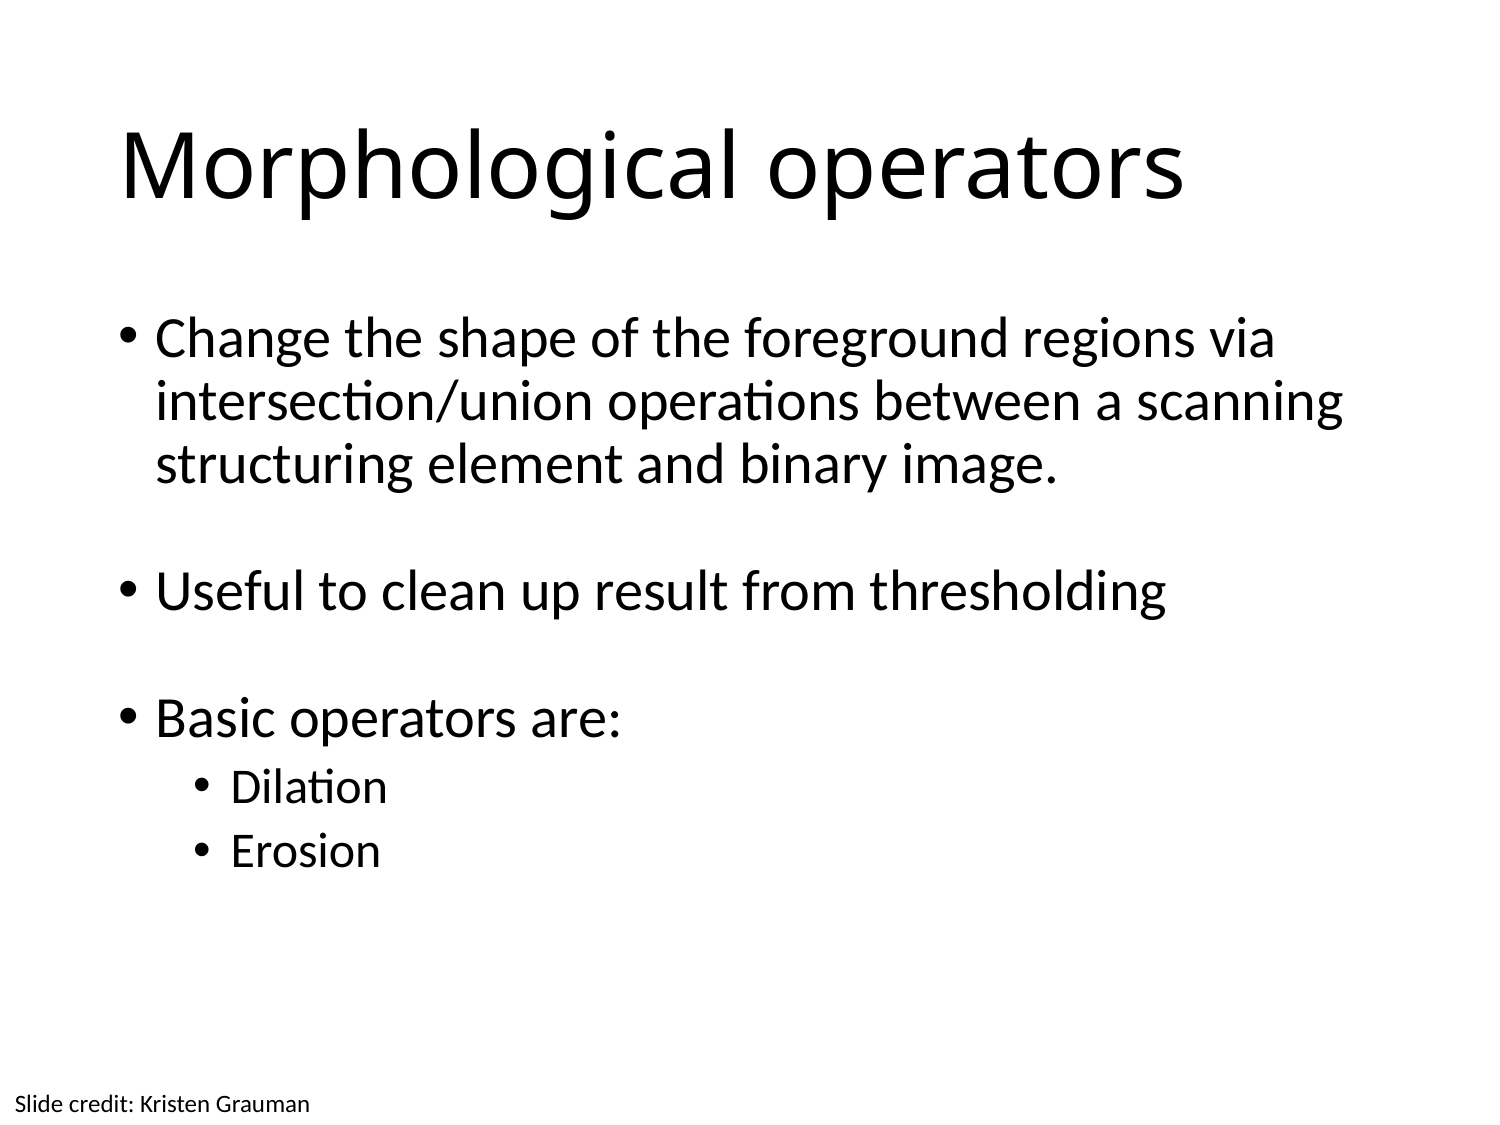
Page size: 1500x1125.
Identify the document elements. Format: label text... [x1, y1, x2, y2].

text_box Slide credit: Kristen Grauman [0, 1079, 438, 1125]
title Morphological operators [103, 59, 1397, 278]
list Change the shape of the foreground regions via intersection/union operations between a scanning structuring element and binary image. Useful to clean up result from thresholding Basic operators are: Dilation Erosion [103, 299, 1397, 1014]
